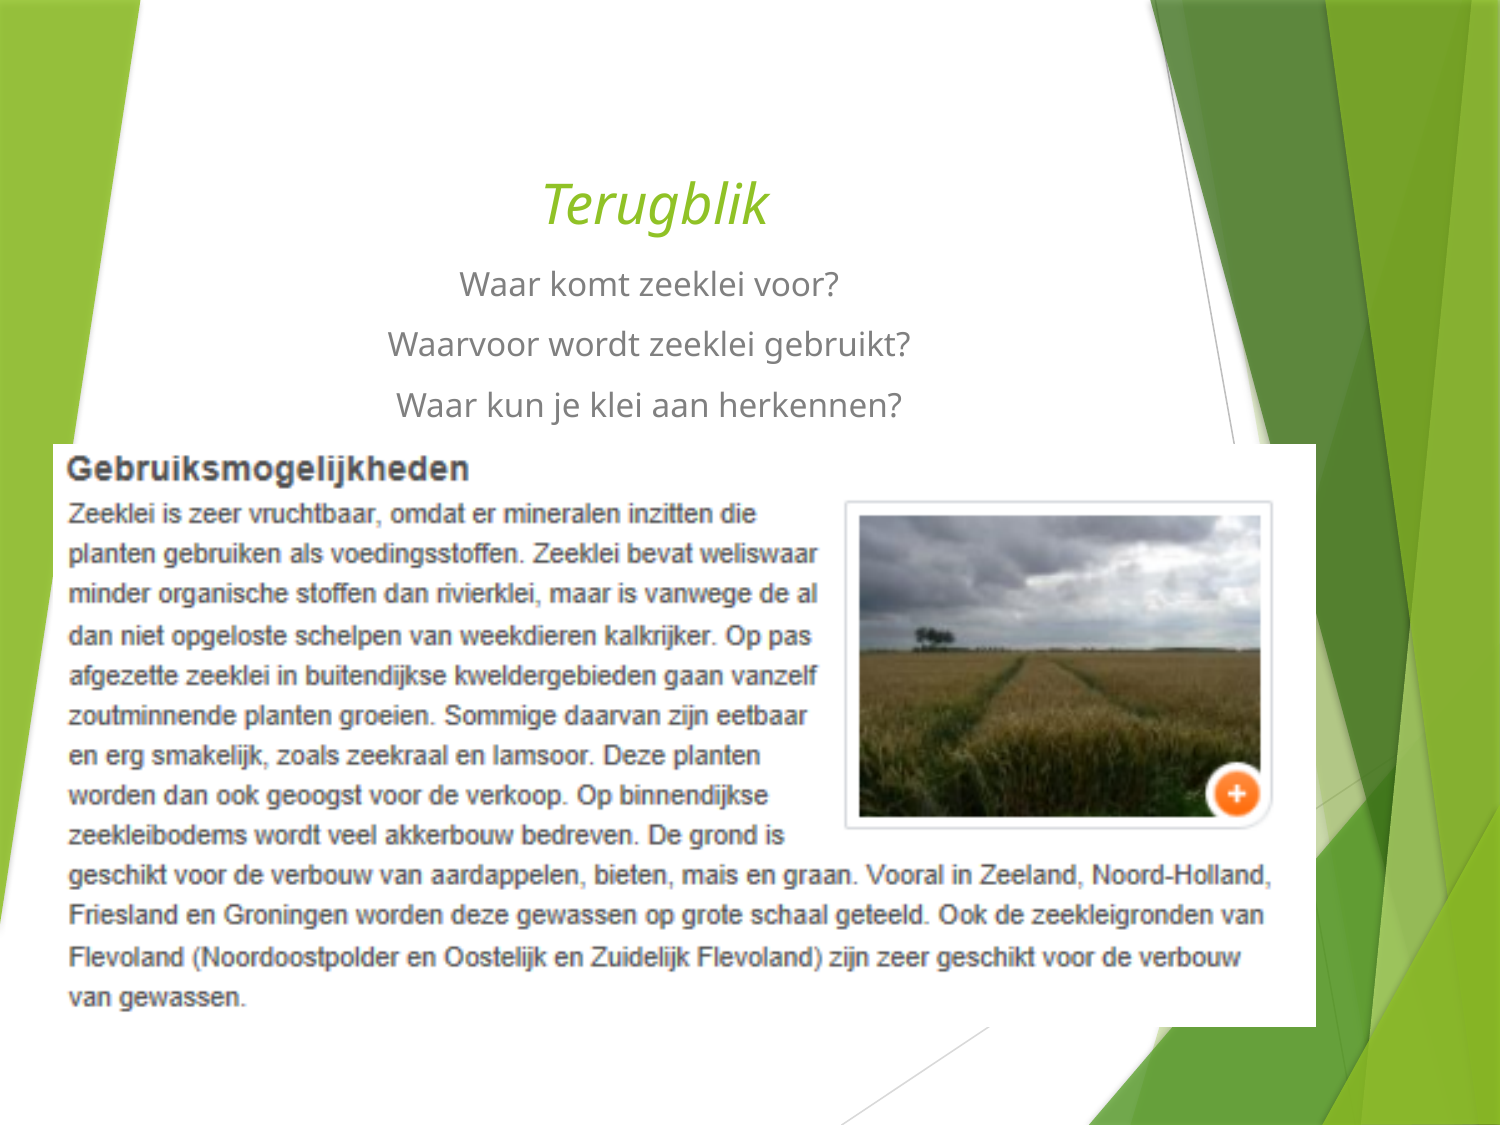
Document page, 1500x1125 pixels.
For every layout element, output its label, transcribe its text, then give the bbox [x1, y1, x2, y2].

title Terugblik [112, 101, 1199, 244]
picture [52, 443, 1316, 1028]
subtitle Waar komt zeeklei voor? Waarvoor wordt zeeklei gebruikt? Waar kun je klei aan herkennen? [64, 255, 1235, 443]
